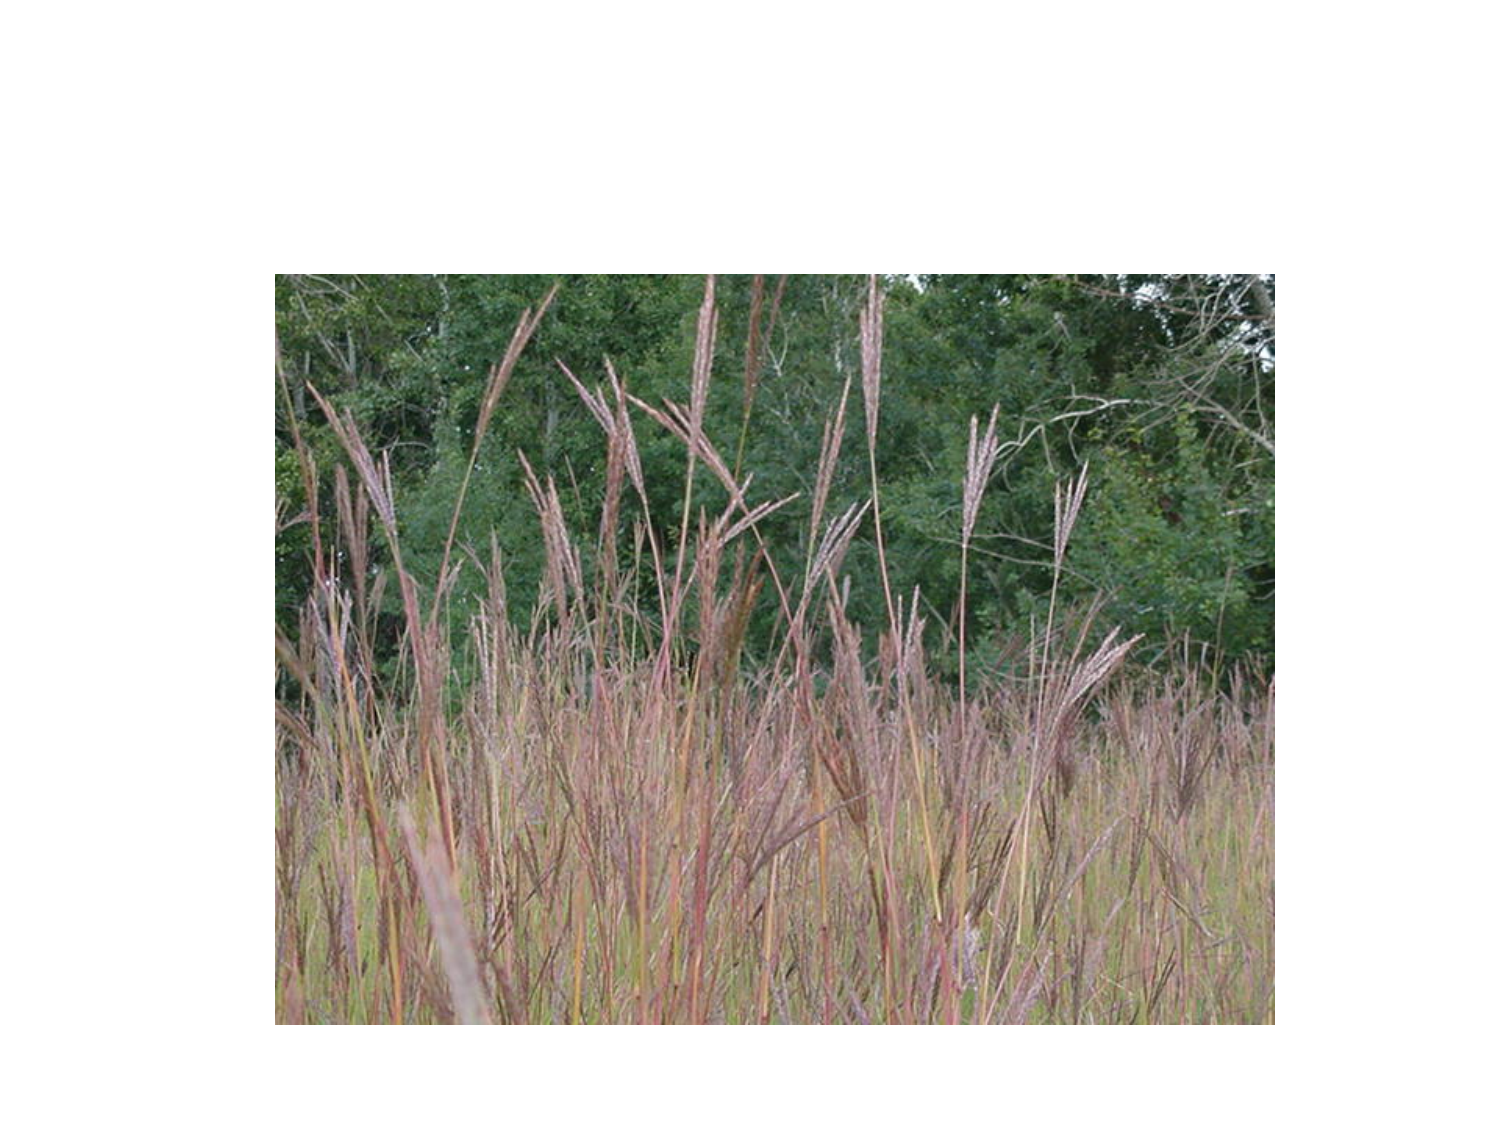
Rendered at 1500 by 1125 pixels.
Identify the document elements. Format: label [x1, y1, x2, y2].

picture [274, 274, 1276, 1026]
